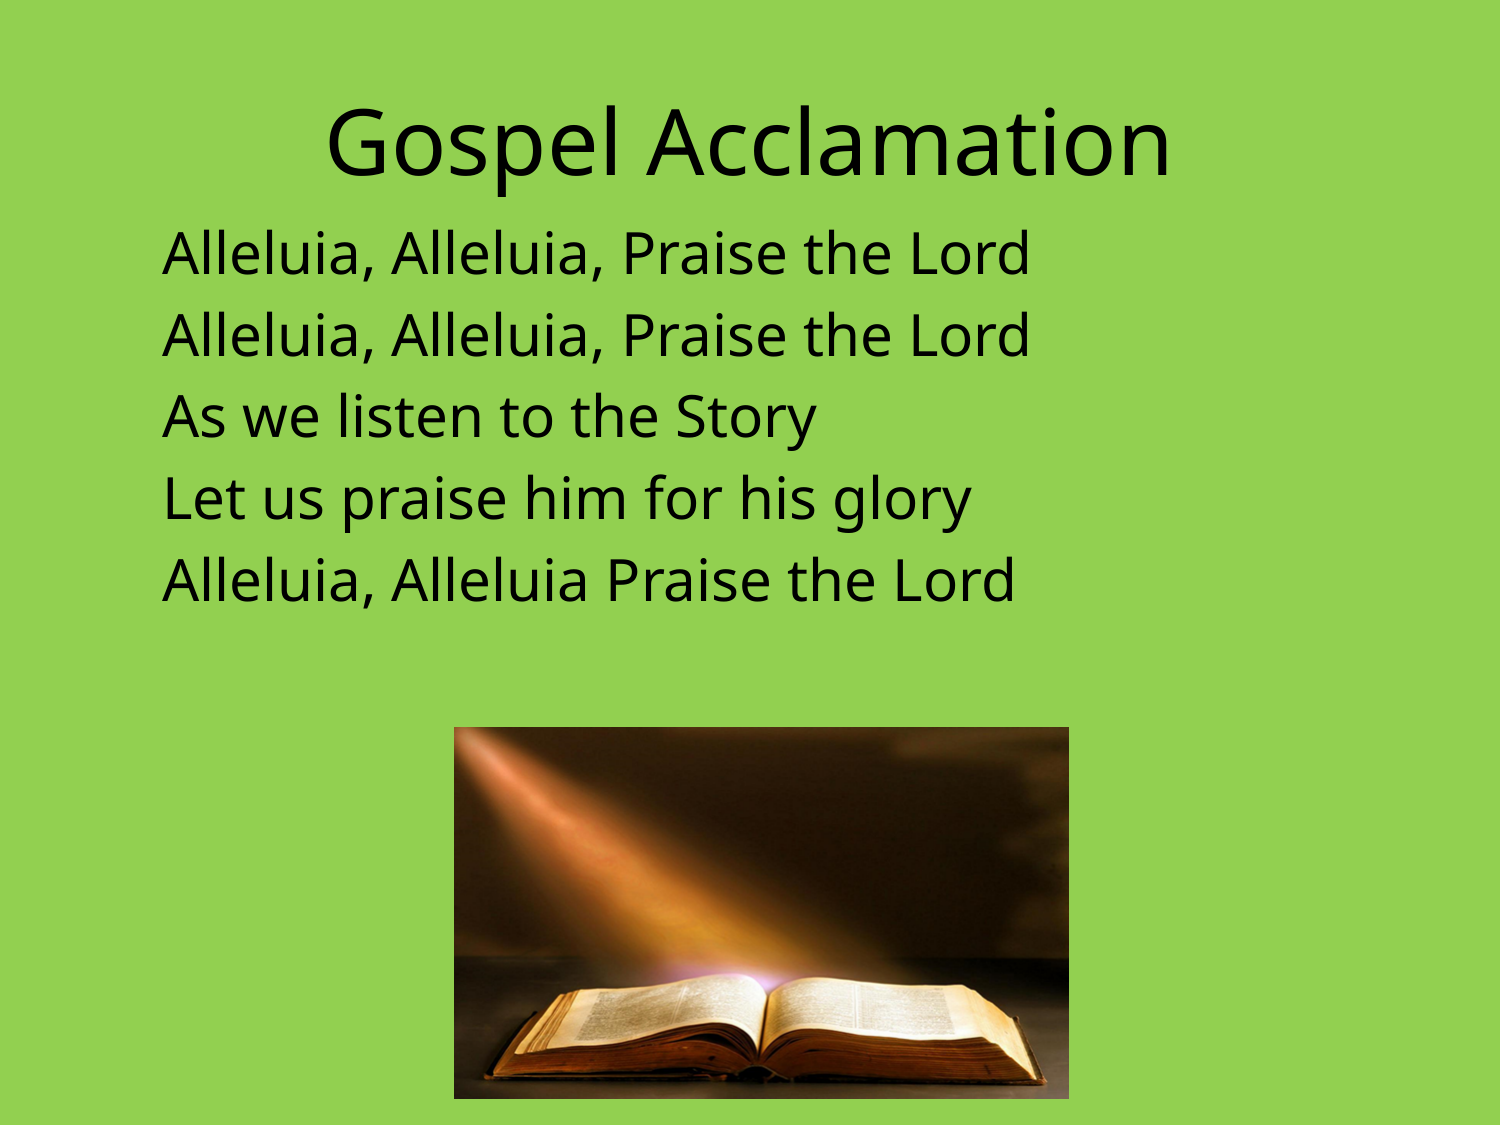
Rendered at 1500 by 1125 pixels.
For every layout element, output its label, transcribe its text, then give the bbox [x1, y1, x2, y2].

title Gospel Acclamation [75, 45, 1425, 233]
text_box Alleluia, Alleluia, Praise the Lord Alleluia, Alleluia, Praise the Lord As we listen to the Story Let us praise him for his glory Alleluia, Alleluia Praise the Lord [147, 208, 1329, 620]
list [454, 727, 1069, 1100]
